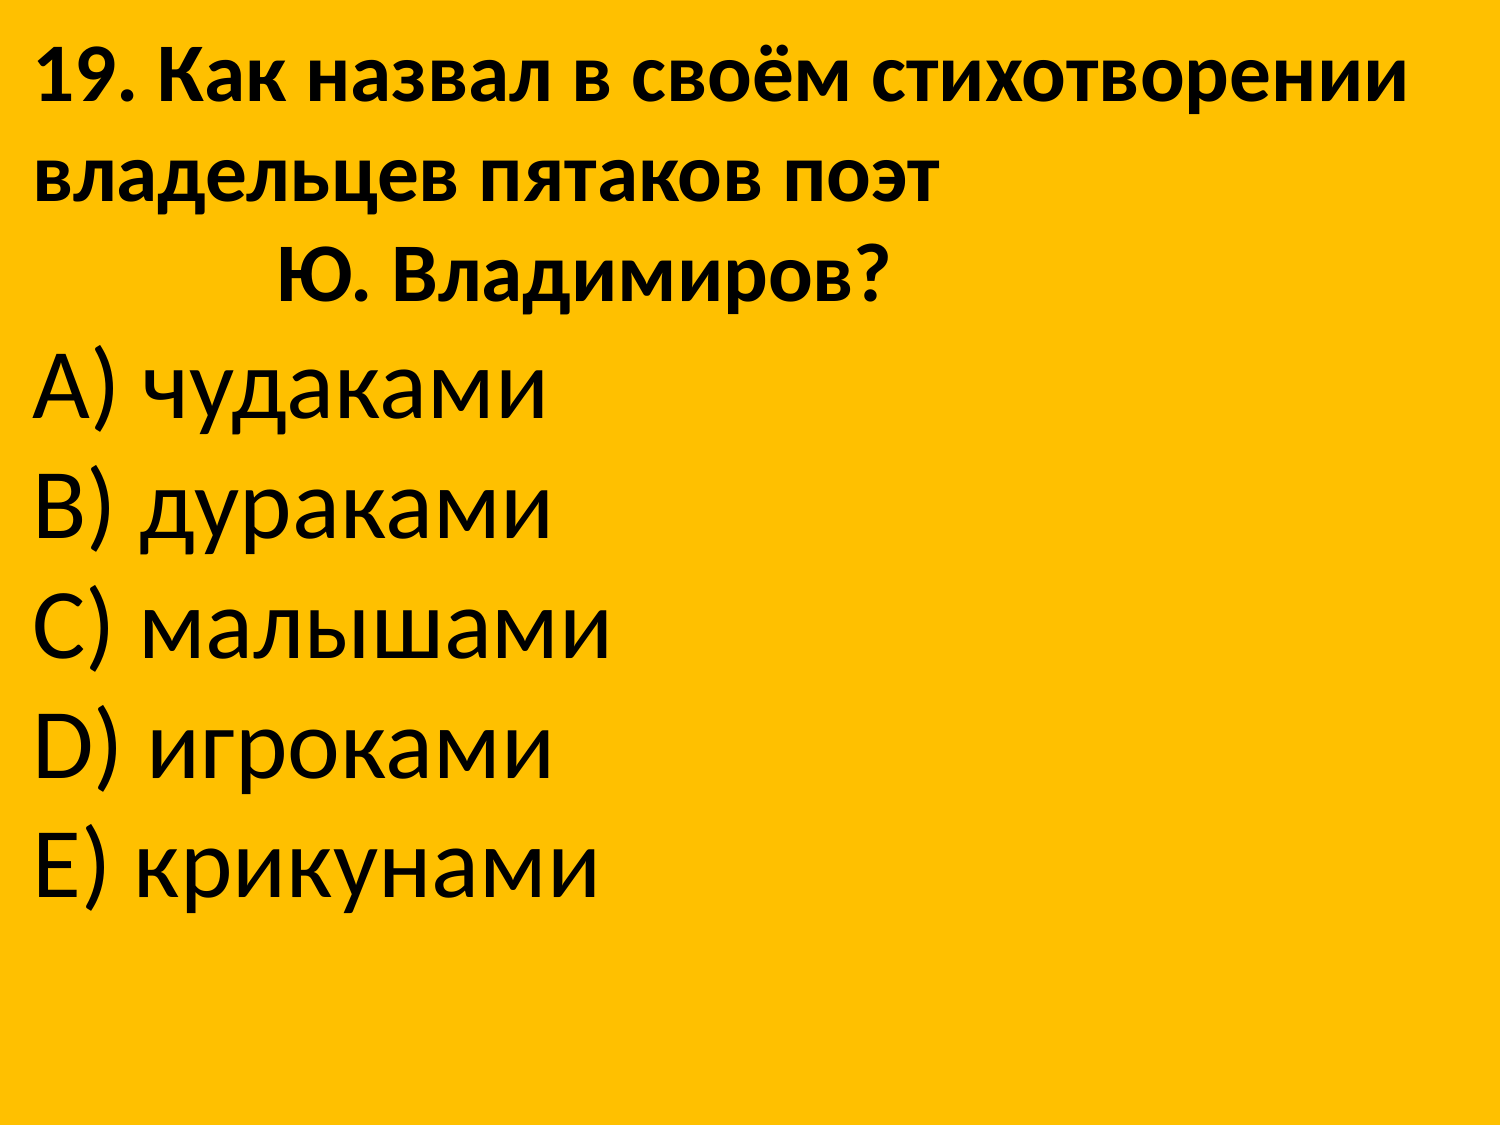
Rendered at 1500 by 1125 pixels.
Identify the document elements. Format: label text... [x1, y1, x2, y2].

text_box 19. Как назвал в своём стихотворении владельцев пятаков поэт Ю. Владимиров? A) чудаками B) дураками C) малышами D) игроками E) крикунами [17, 10, 1500, 1026]
